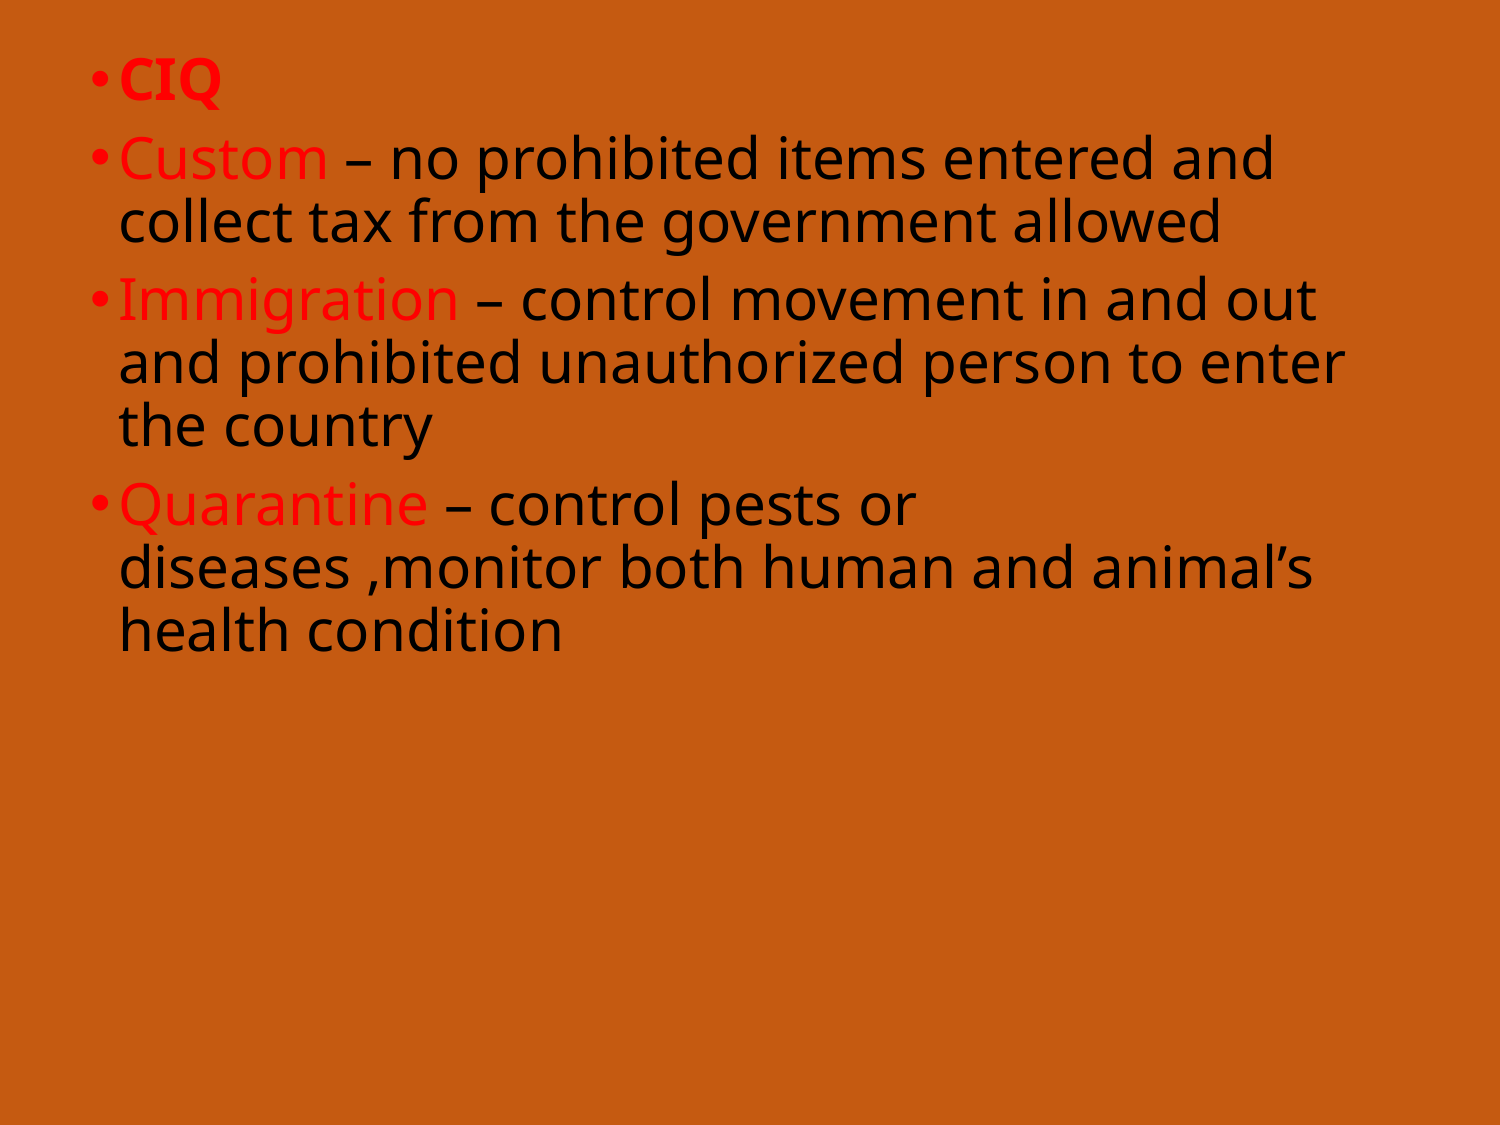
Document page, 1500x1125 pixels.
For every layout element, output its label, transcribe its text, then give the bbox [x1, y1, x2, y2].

list CIQ Custom – no prohibited items entered and collect tax from the government allowed Immigration – control movement in and out and prohibited unauthorized person to enter the country Quarantine – control pests or diseases ,monitor both human and animal’s health condition [75, 42, 1425, 1038]
